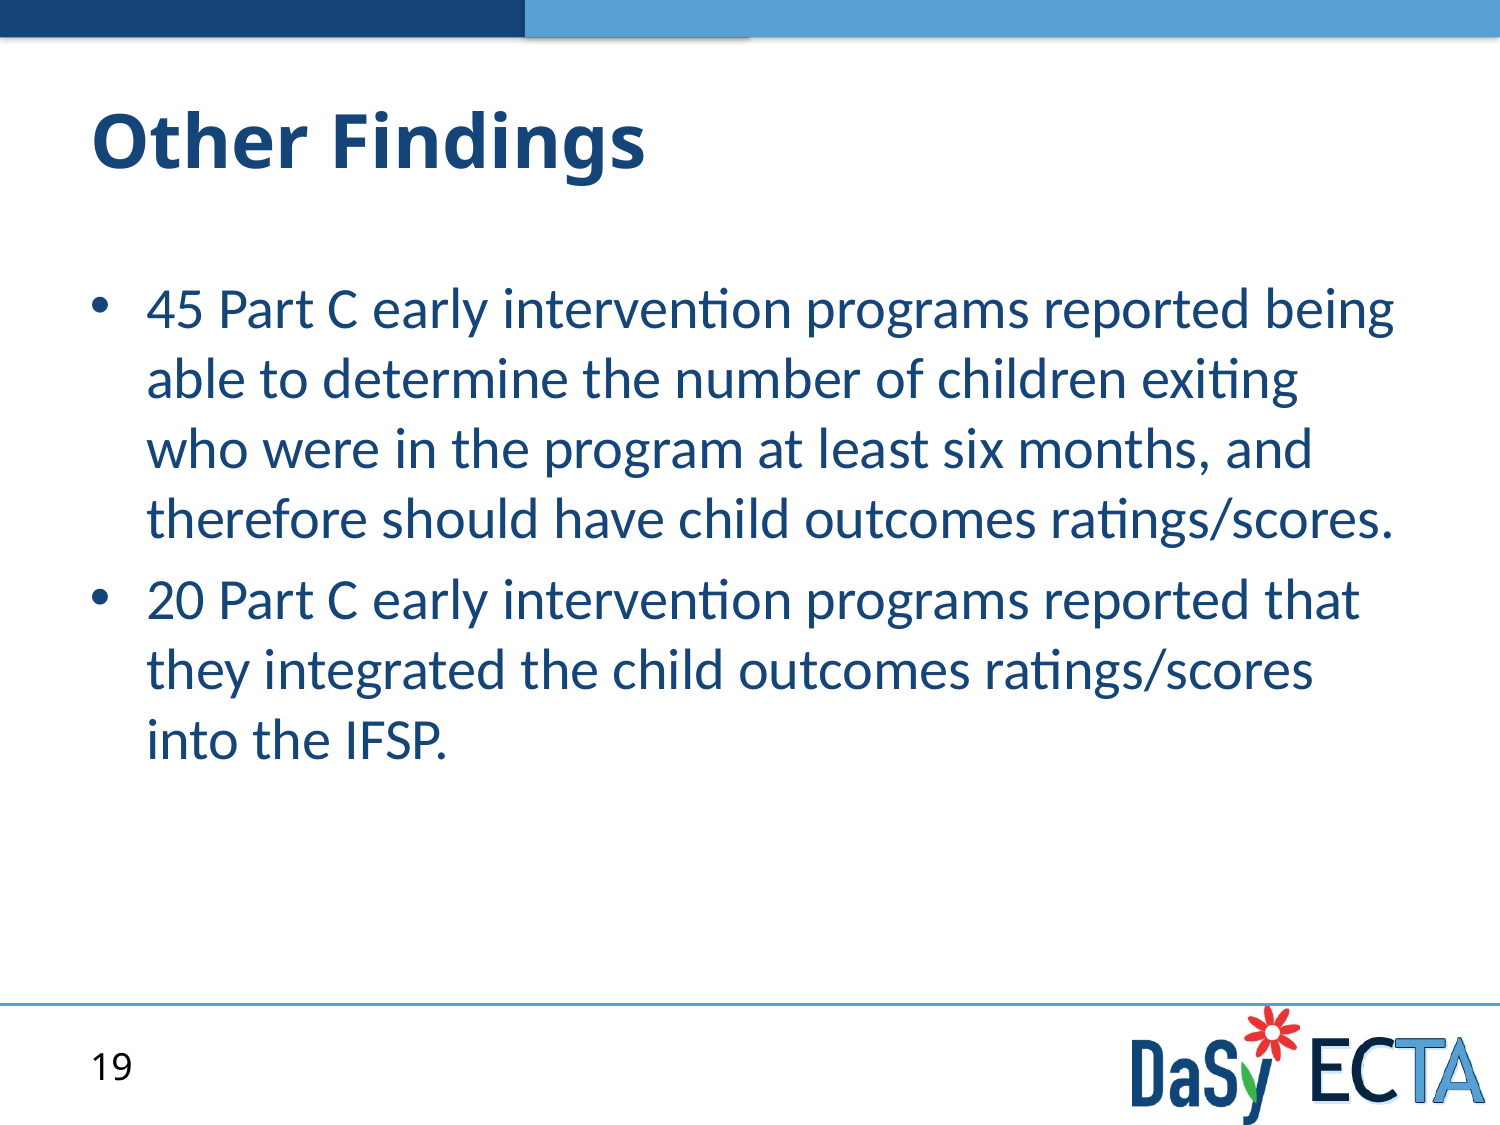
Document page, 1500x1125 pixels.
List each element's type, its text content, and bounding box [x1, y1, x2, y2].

title Other Findings [74, 44, 1426, 234]
picture [1132, 1006, 1300, 1125]
slide_number 19 [75, 1038, 425, 1098]
list 45 Part C early intervention programs reported being able to determine the number of children exiting who were in the program at least six months, and therefore should have child outcomes ratings/scores. 20 Part C early intervention programs reported that they integrated the child outcomes ratings/scores into the IFSP. [75, 262, 1425, 925]
picture [1312, 1037, 1487, 1105]
